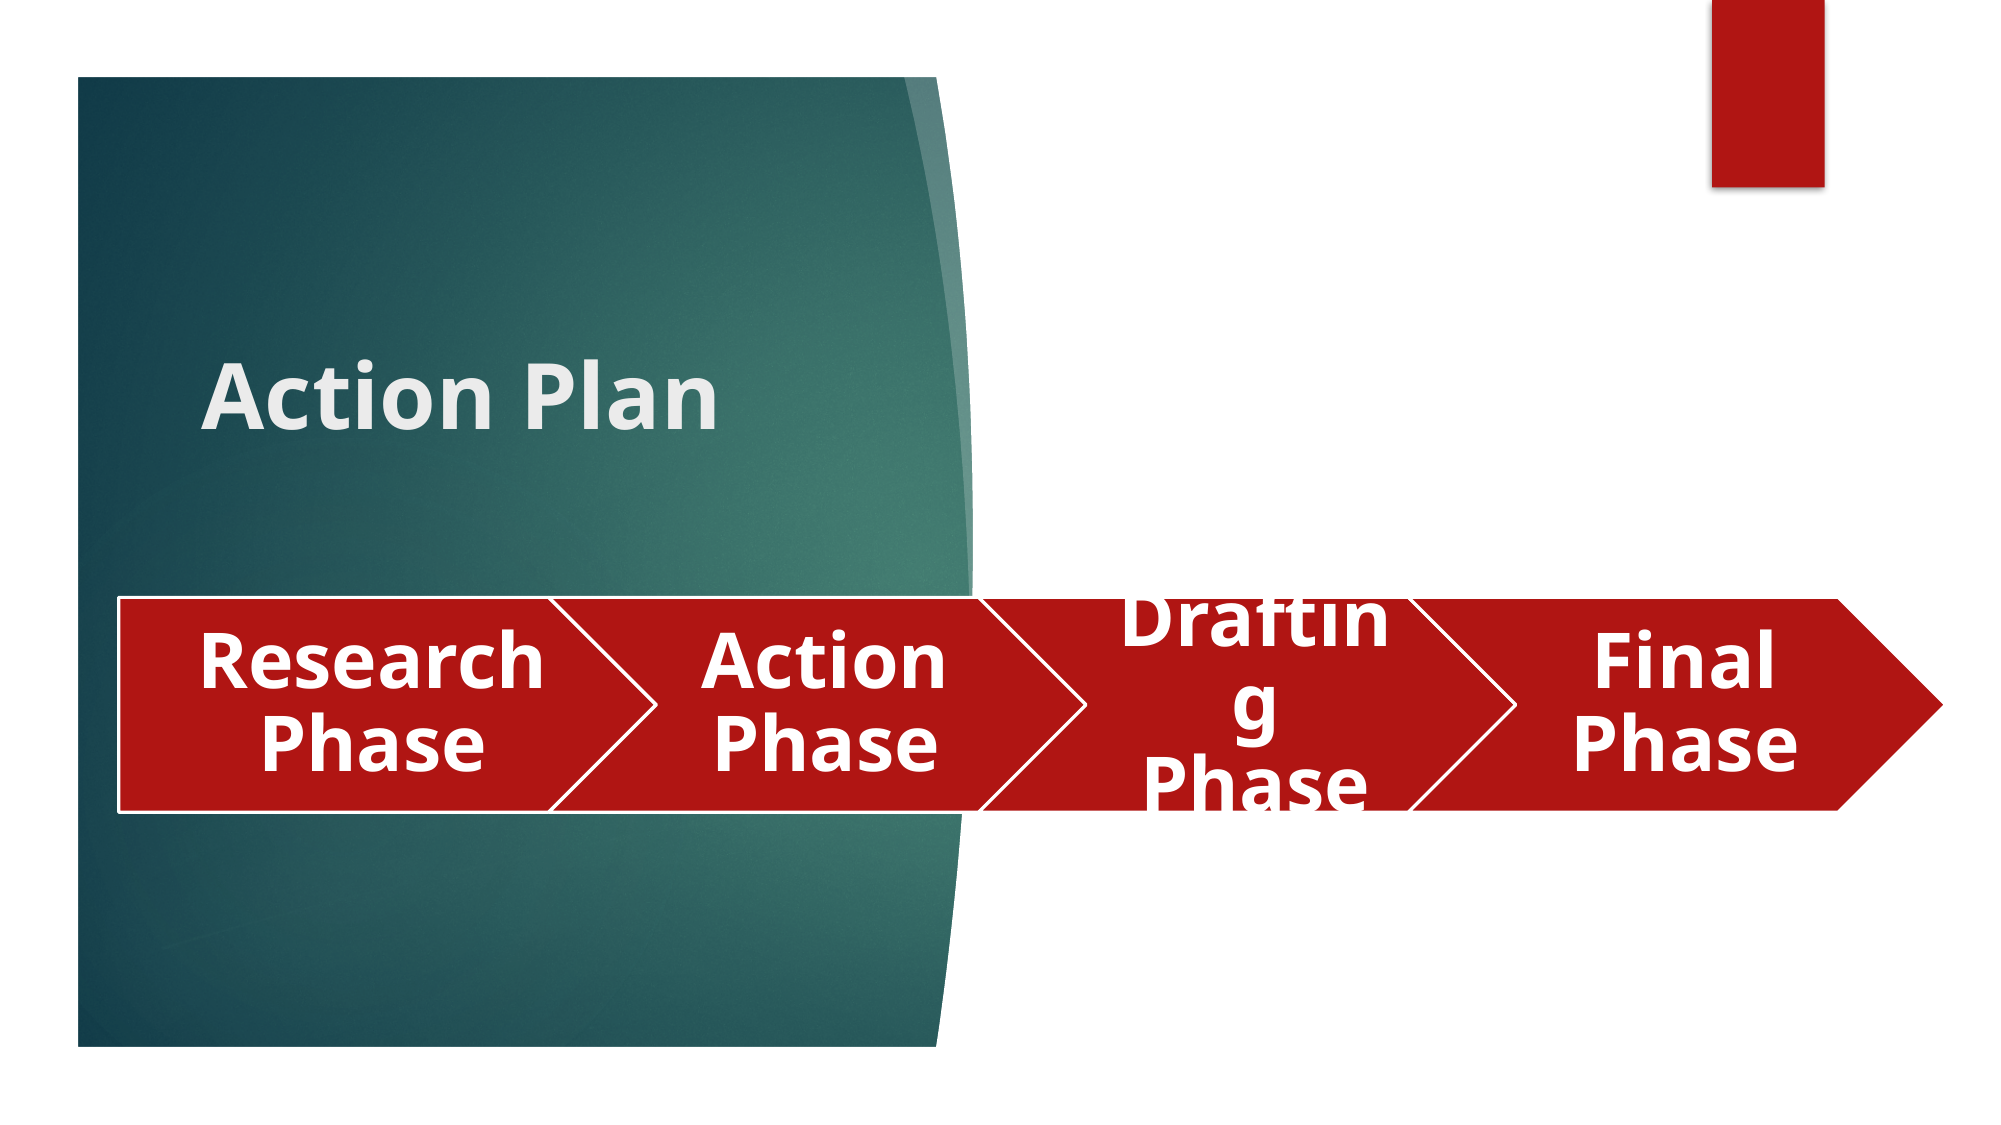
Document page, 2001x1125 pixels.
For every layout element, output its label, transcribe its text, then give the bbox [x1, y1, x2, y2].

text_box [118, 385, 1947, 1024]
title Action Plan [186, 170, 820, 383]
